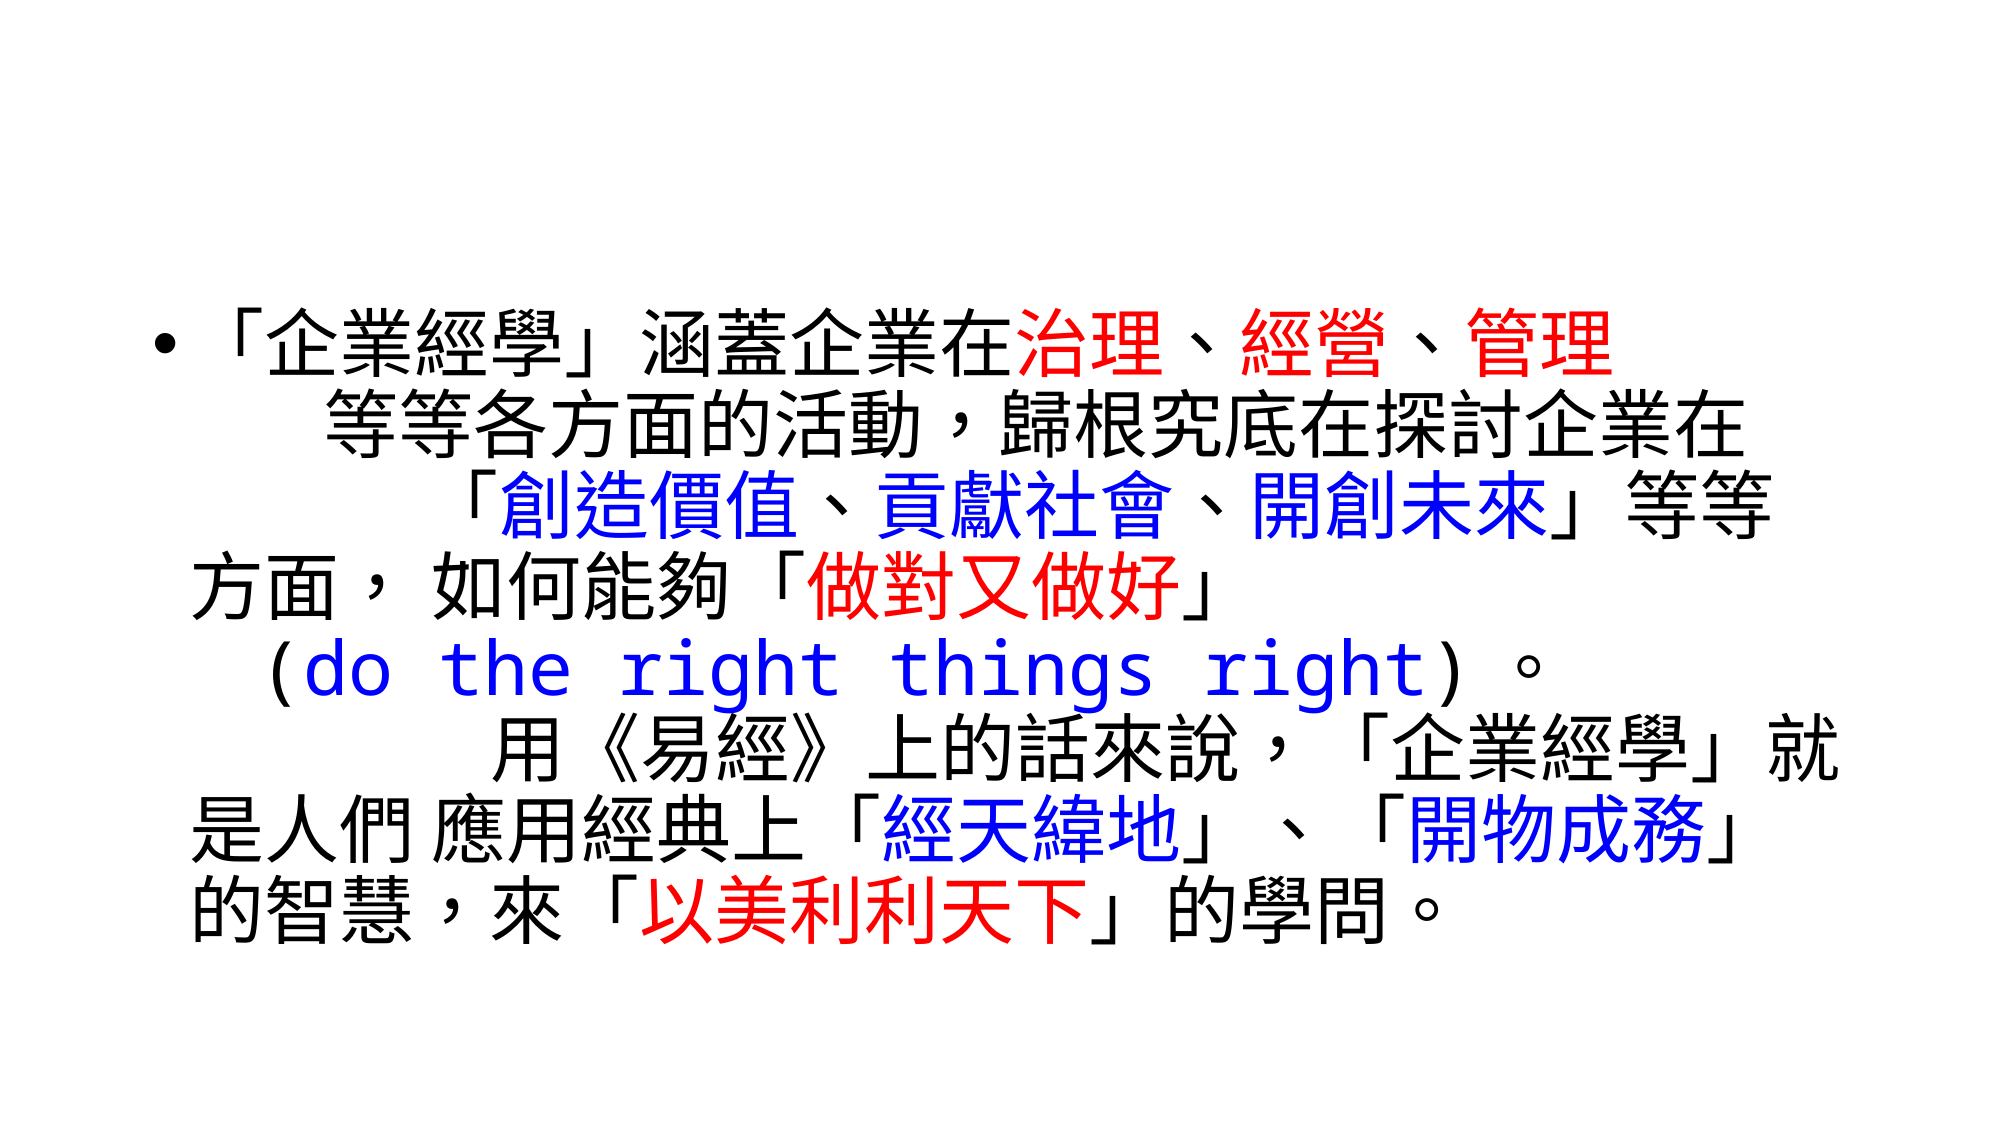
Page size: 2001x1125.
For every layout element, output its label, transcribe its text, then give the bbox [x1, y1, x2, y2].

list 「企業經學」涵蓋企業在治理、經營、管理 等等各方面的活動，歸根究底在探討企業在 「創造價值、貢獻社會、開創未來」等等方面， 如何能夠「做對又做好」 (do the right things right)。 用《易經》上的話來說，「企業經學」就是人們 應用經典上「經天緯地」、「開物成務」的智慧，來「以美利利天下」的學問。 [137, 299, 1863, 1014]
